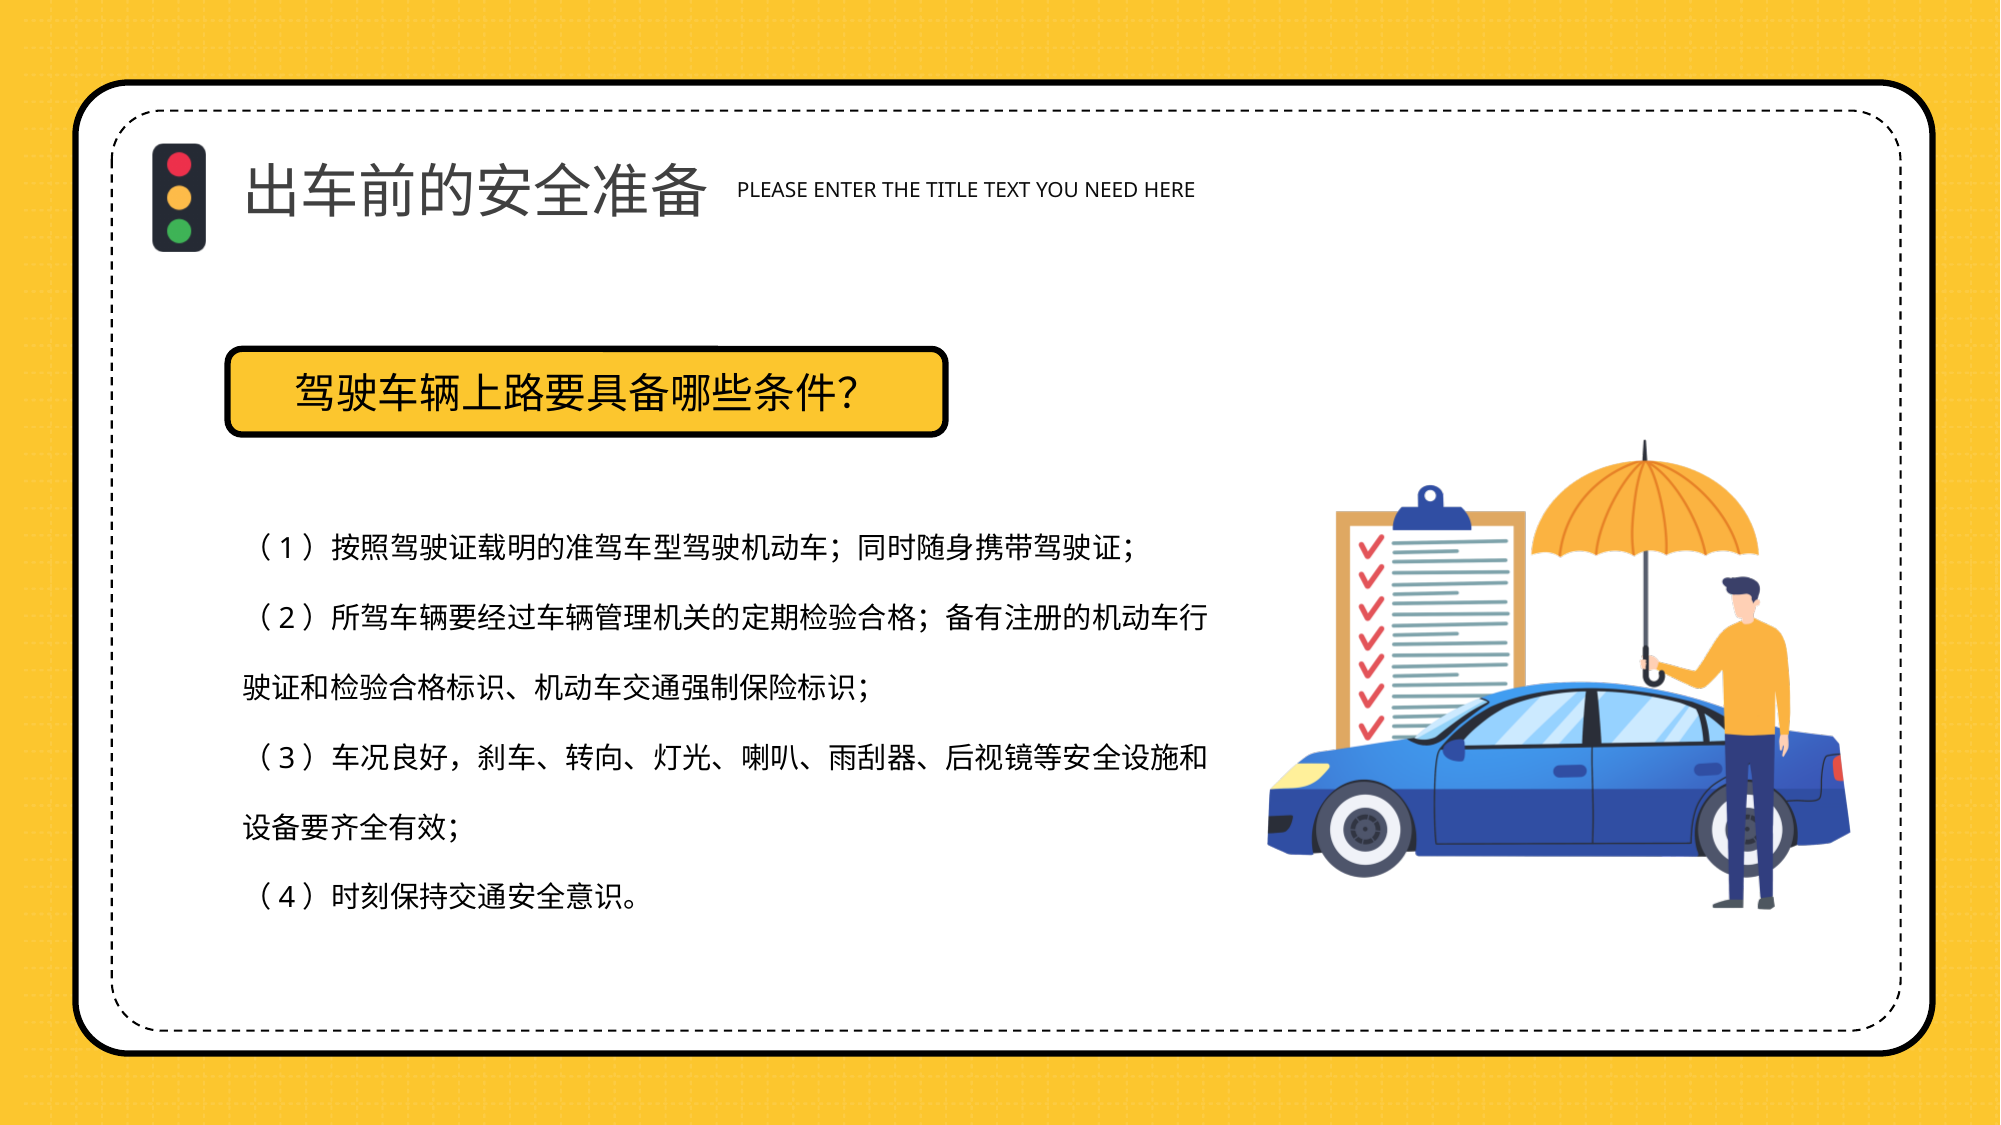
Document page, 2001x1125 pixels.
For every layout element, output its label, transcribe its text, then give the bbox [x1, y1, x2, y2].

text_box （1）按照驾驶证载明的准驾车型驾驶机动车；同时随身携带驾驶证； （2）所驾车辆要经过车辆管理机关的定期检验合格；备有注册的机动车行驶证和检验合格标识、机动车交通强制保险标识； （3）车况良好，刹车、转向、灯光、喇叭、雨刮器、后视镜等安全设施和设备要齐全有效； （4）时刻保持交通安全意识。 [227, 486, 1227, 922]
text_box 驾驶车辆上路要具备哪些条件？ [226, 347, 947, 436]
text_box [227, 146, 1385, 232]
picture [0, 0, 2000, 1125]
